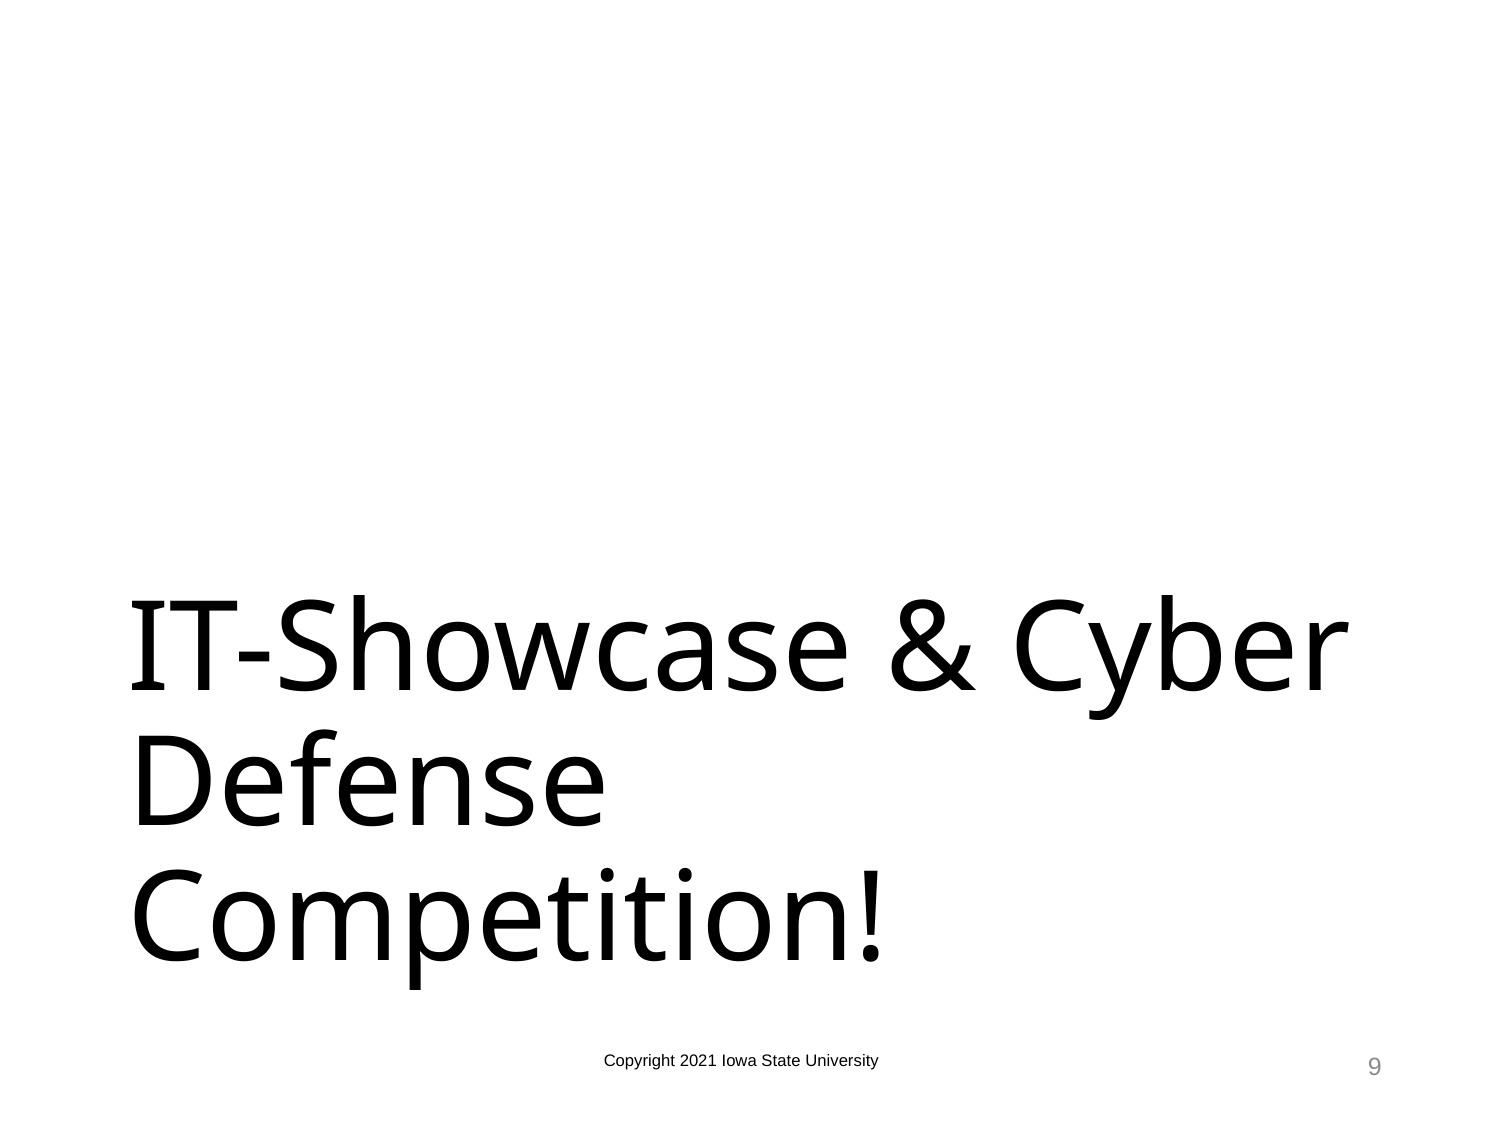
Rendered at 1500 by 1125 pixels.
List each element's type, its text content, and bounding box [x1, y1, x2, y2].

text_box Copyright 2021 Iowa State University [495, 1005, 988, 1085]
slide_number 9 [1059, 1042, 1397, 1103]
title IT-Showcase & Cyber Defense Competition! [112, 575, 1388, 799]
